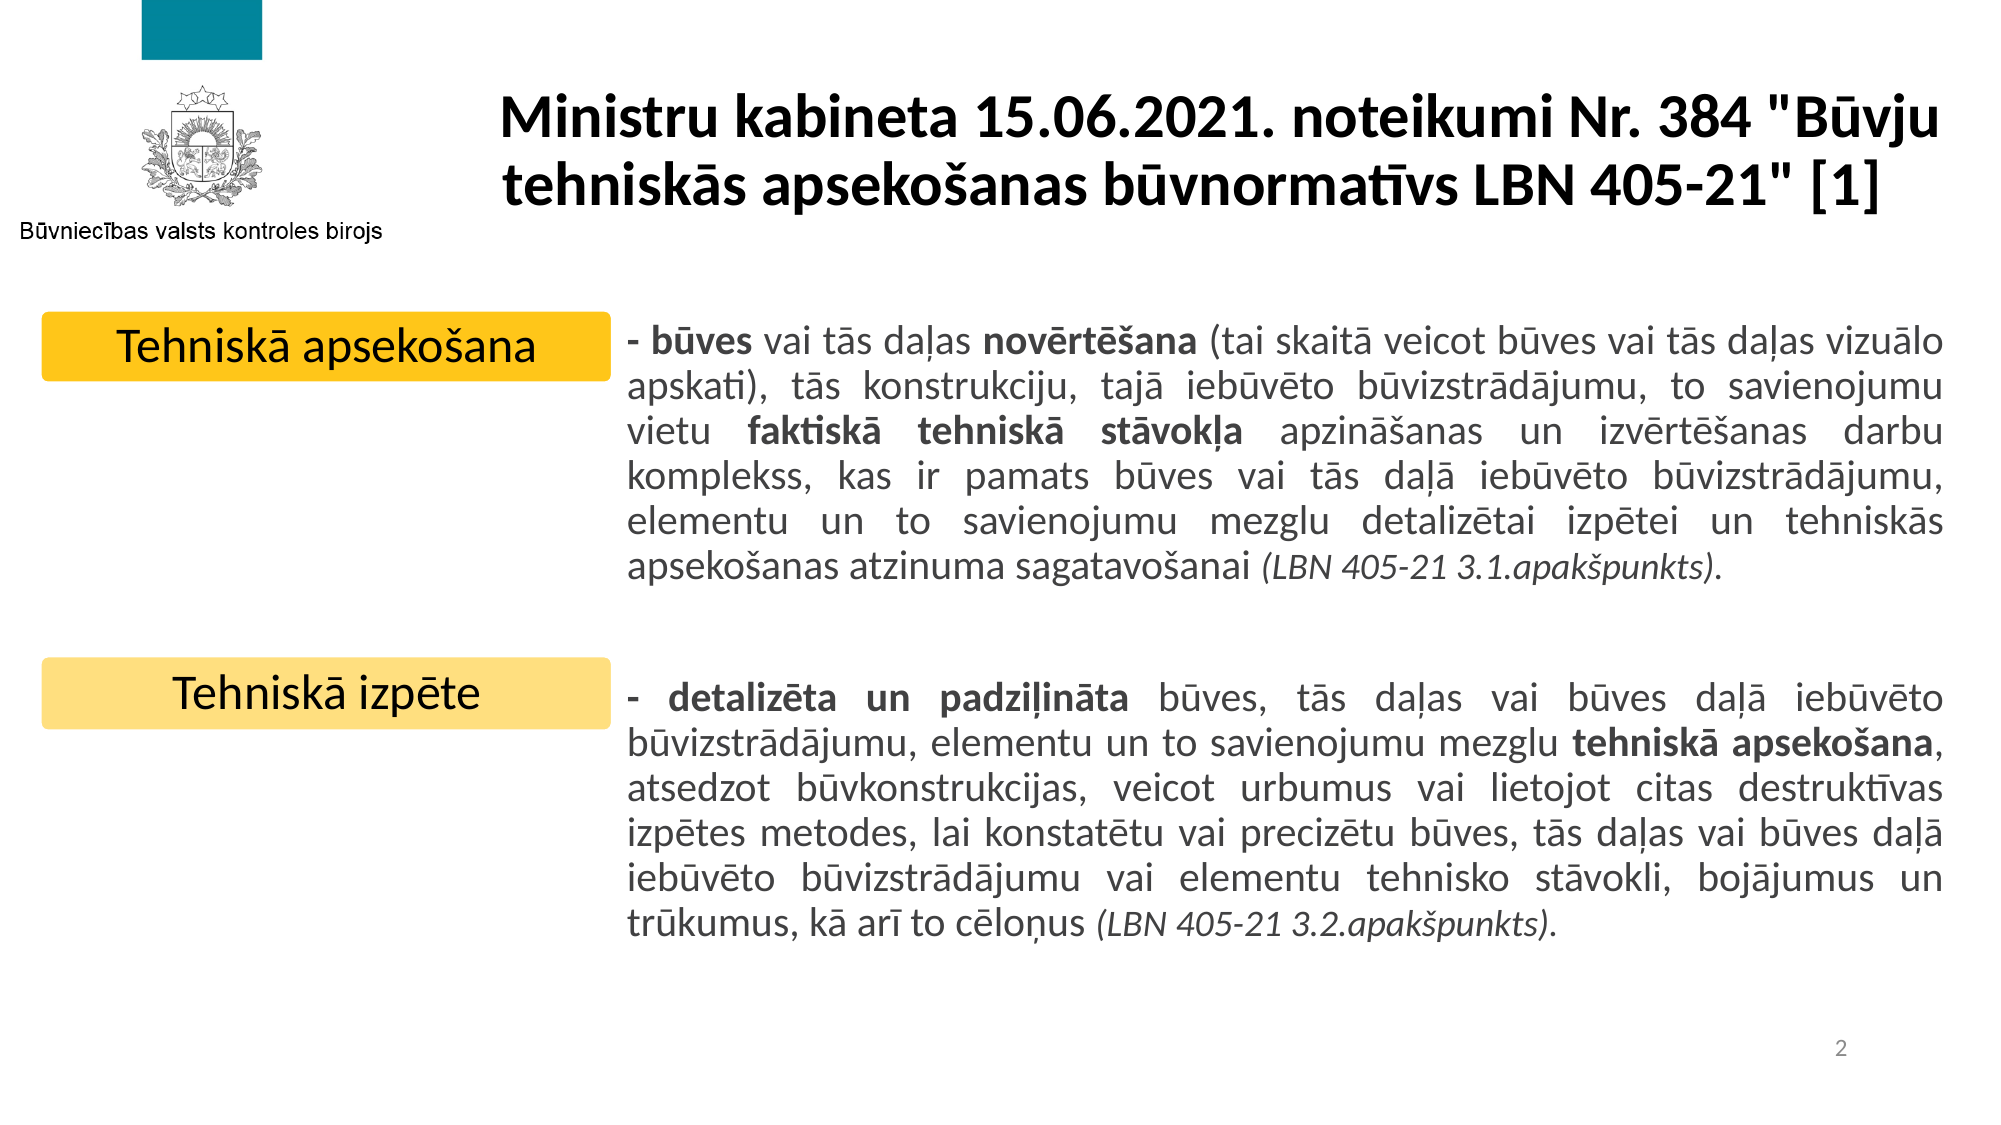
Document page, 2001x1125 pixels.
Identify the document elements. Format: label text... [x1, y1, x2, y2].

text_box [40, 271, 612, 924]
picture [0, 0, 392, 261]
slide_number 2 [1412, 1016, 1863, 1077]
list - būves vai tās daļas novērtēšana (tai skaitā veicot būves vai tās daļas vizuālo apskati), tās konstrukciju, tajā iebūvēto būvizstrādājumu, to savienojumu vietu faktiskā tehniskā stāvokļa apzināšanas un izvērtēšanas darbu komplekss, kas ir pamats būves vai tās daļā iebūvēto būvizstrādājumu, elementu un to savienojumu mezglu detalizētai izpētei un tehniskās apsekošanas atzinuma sagatavošanai (LBN 405-21 3.1.apakšpunkts). - detalizēta un padziļināta būves, tās daļas vai būves daļā iebūvēto būvizstrādājumu, elementu un to savienojumu mezglu tehniskā apsekošana, atsedzot būvkonstrukcijas, veicot urbumus vai lietojot citas destruktīvas izpētes metodes, lai konstatētu vai precizētu būves, tās daļas vai būves daļā iebūvēto būvizstrādājumu vai elementu tehnisko stāvokli, bojājumus un trūkumus, kā arī to cēloņus (LBN 405-21 3.2.apakšpunkts). [611, 310, 1960, 1077]
text_box Ministru kabineta 15.06.2021. noteikumi Nr. 384 "Būvju tehniskās apsekošanas būvnormatīvs LBN 405-21" [1] [386, 30, 2000, 272]
